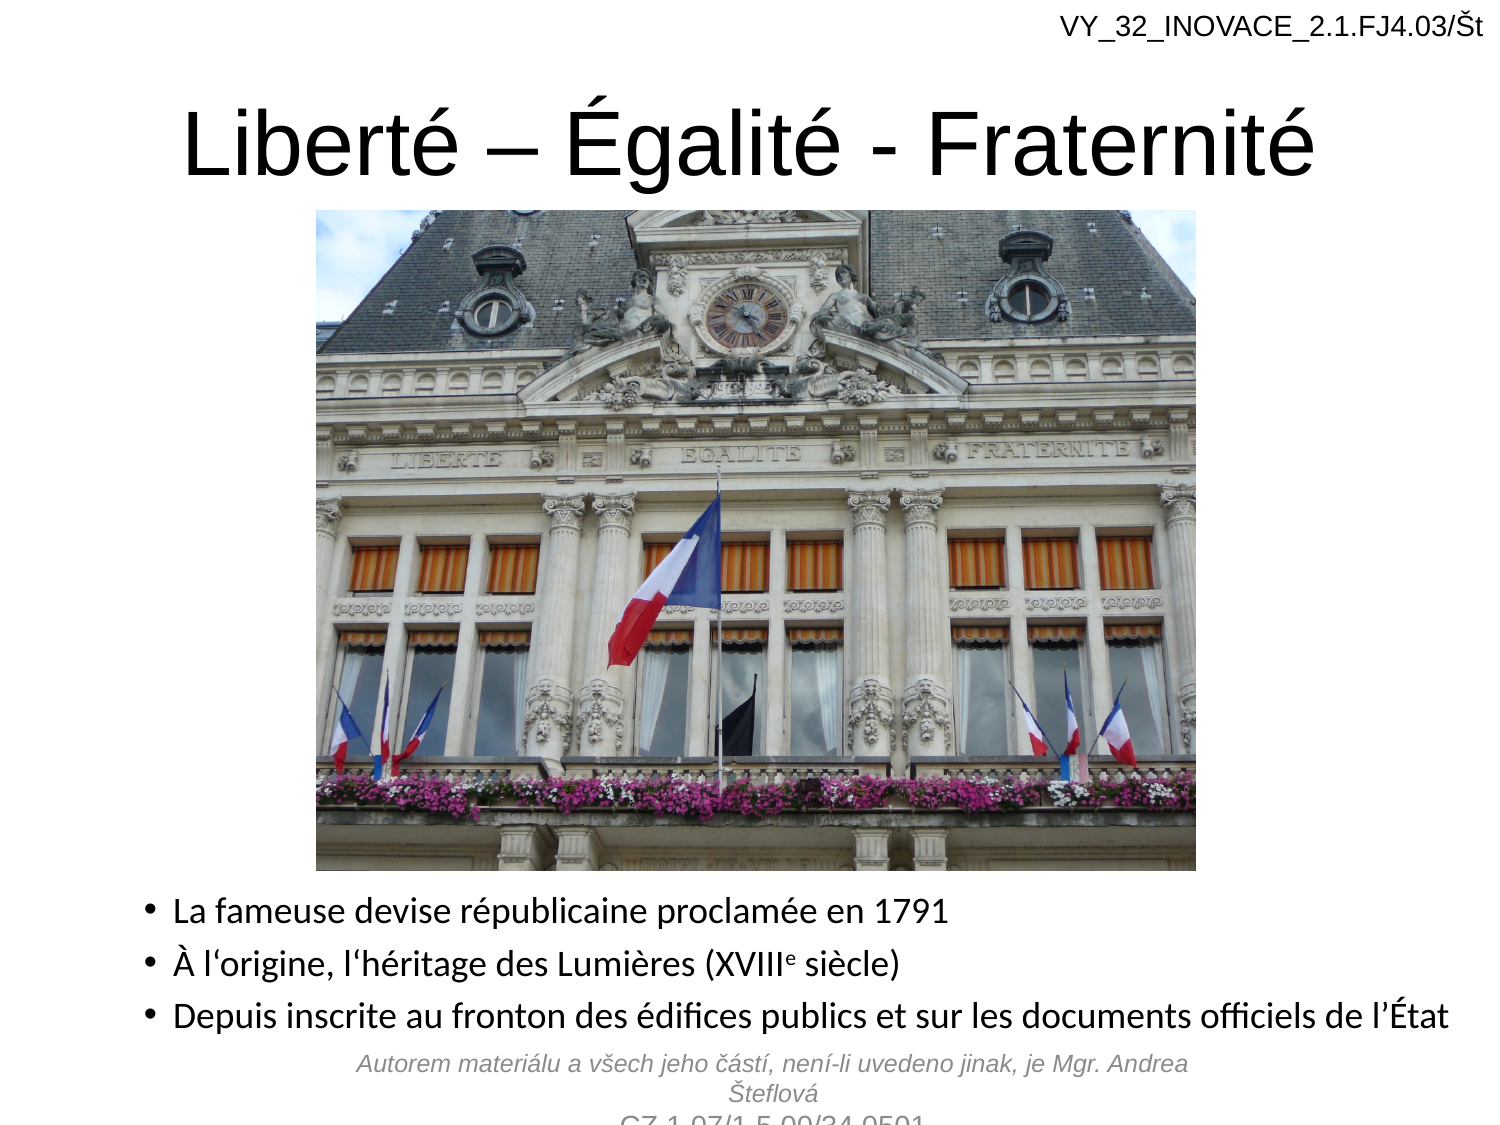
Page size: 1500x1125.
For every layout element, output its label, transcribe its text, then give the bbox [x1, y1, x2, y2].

list La fameuse devise républicaine proclamée en 1791 À l‘origine, l‘héritage des Lumières (XVIIIe siècle) Depuis inscrite au fronton des édifices publics et sur les documents officiels de l’État [128, 878, 1500, 1055]
footer Autorem materiálu a všech jeho částí, není-li uvedeno jinak, je Mgr. Andrea Šteflová CZ.1.07/1.5.00/34.0501 [292, 1065, 1254, 1125]
picture [316, 210, 1196, 871]
title Liberté – Égalité - Fraternité [74, 44, 1426, 233]
text_box VY_32_INOVACE_2.1.FJ4.03/Št [1045, 0, 1500, 50]
